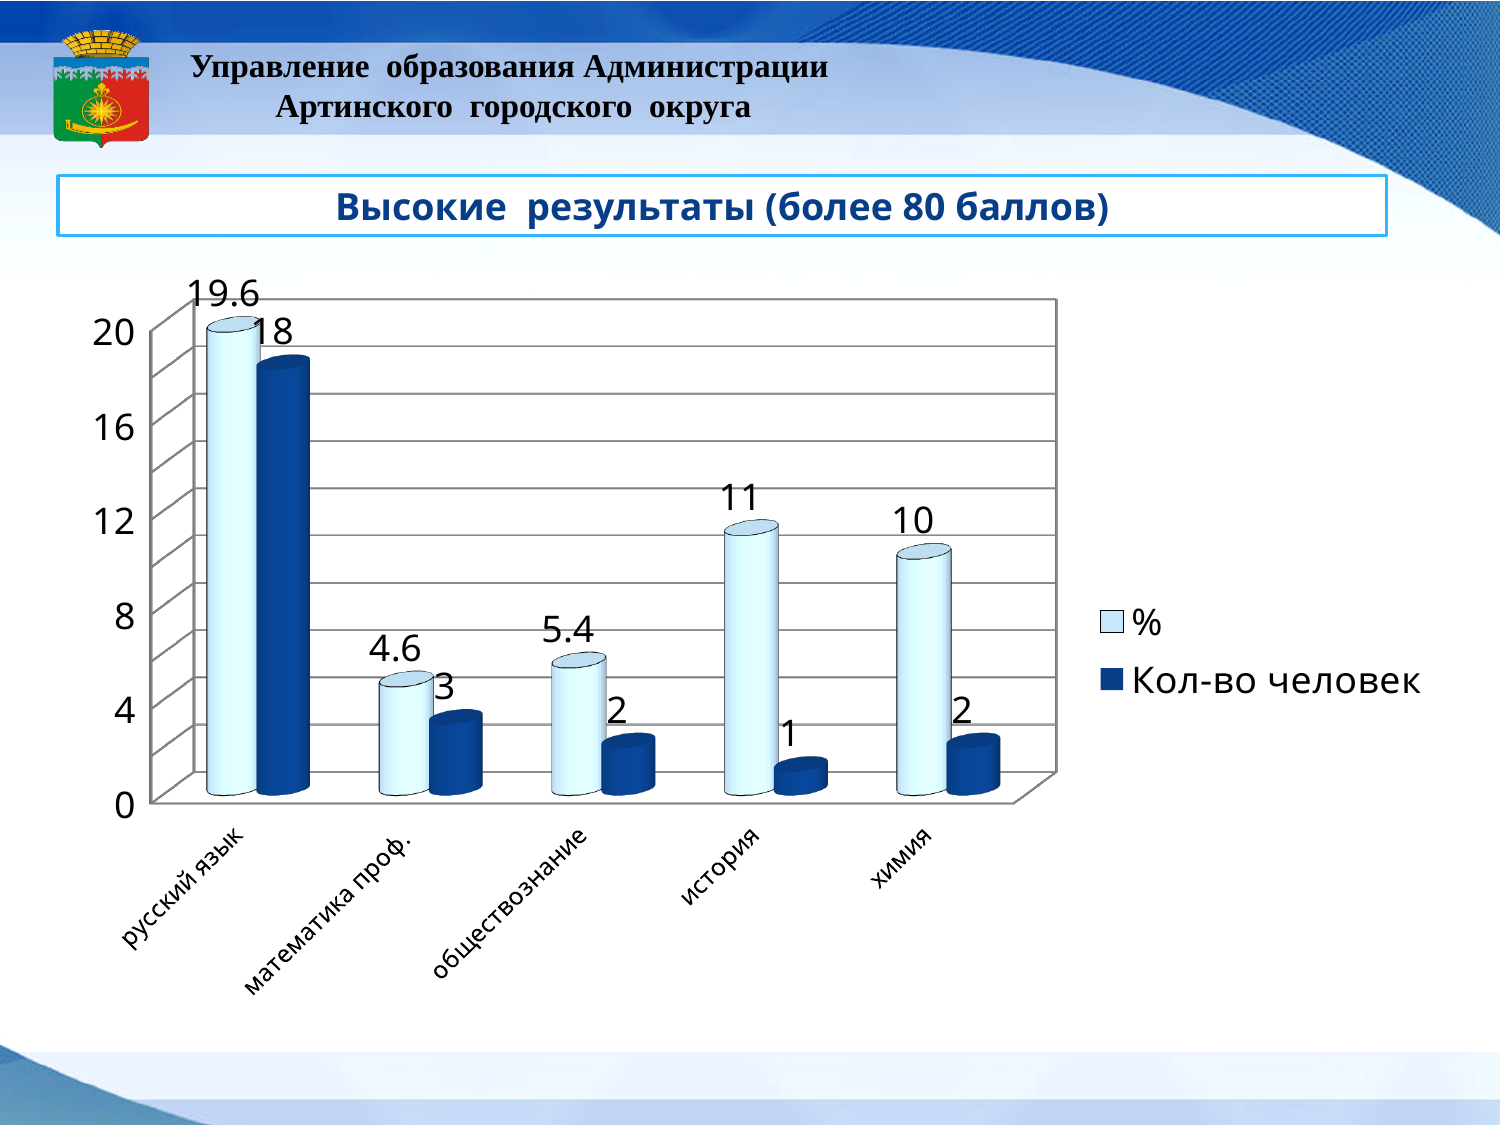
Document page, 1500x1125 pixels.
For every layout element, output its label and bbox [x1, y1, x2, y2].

picture [0, 0, 1500, 1125]
chart [60, 266, 1448, 1018]
